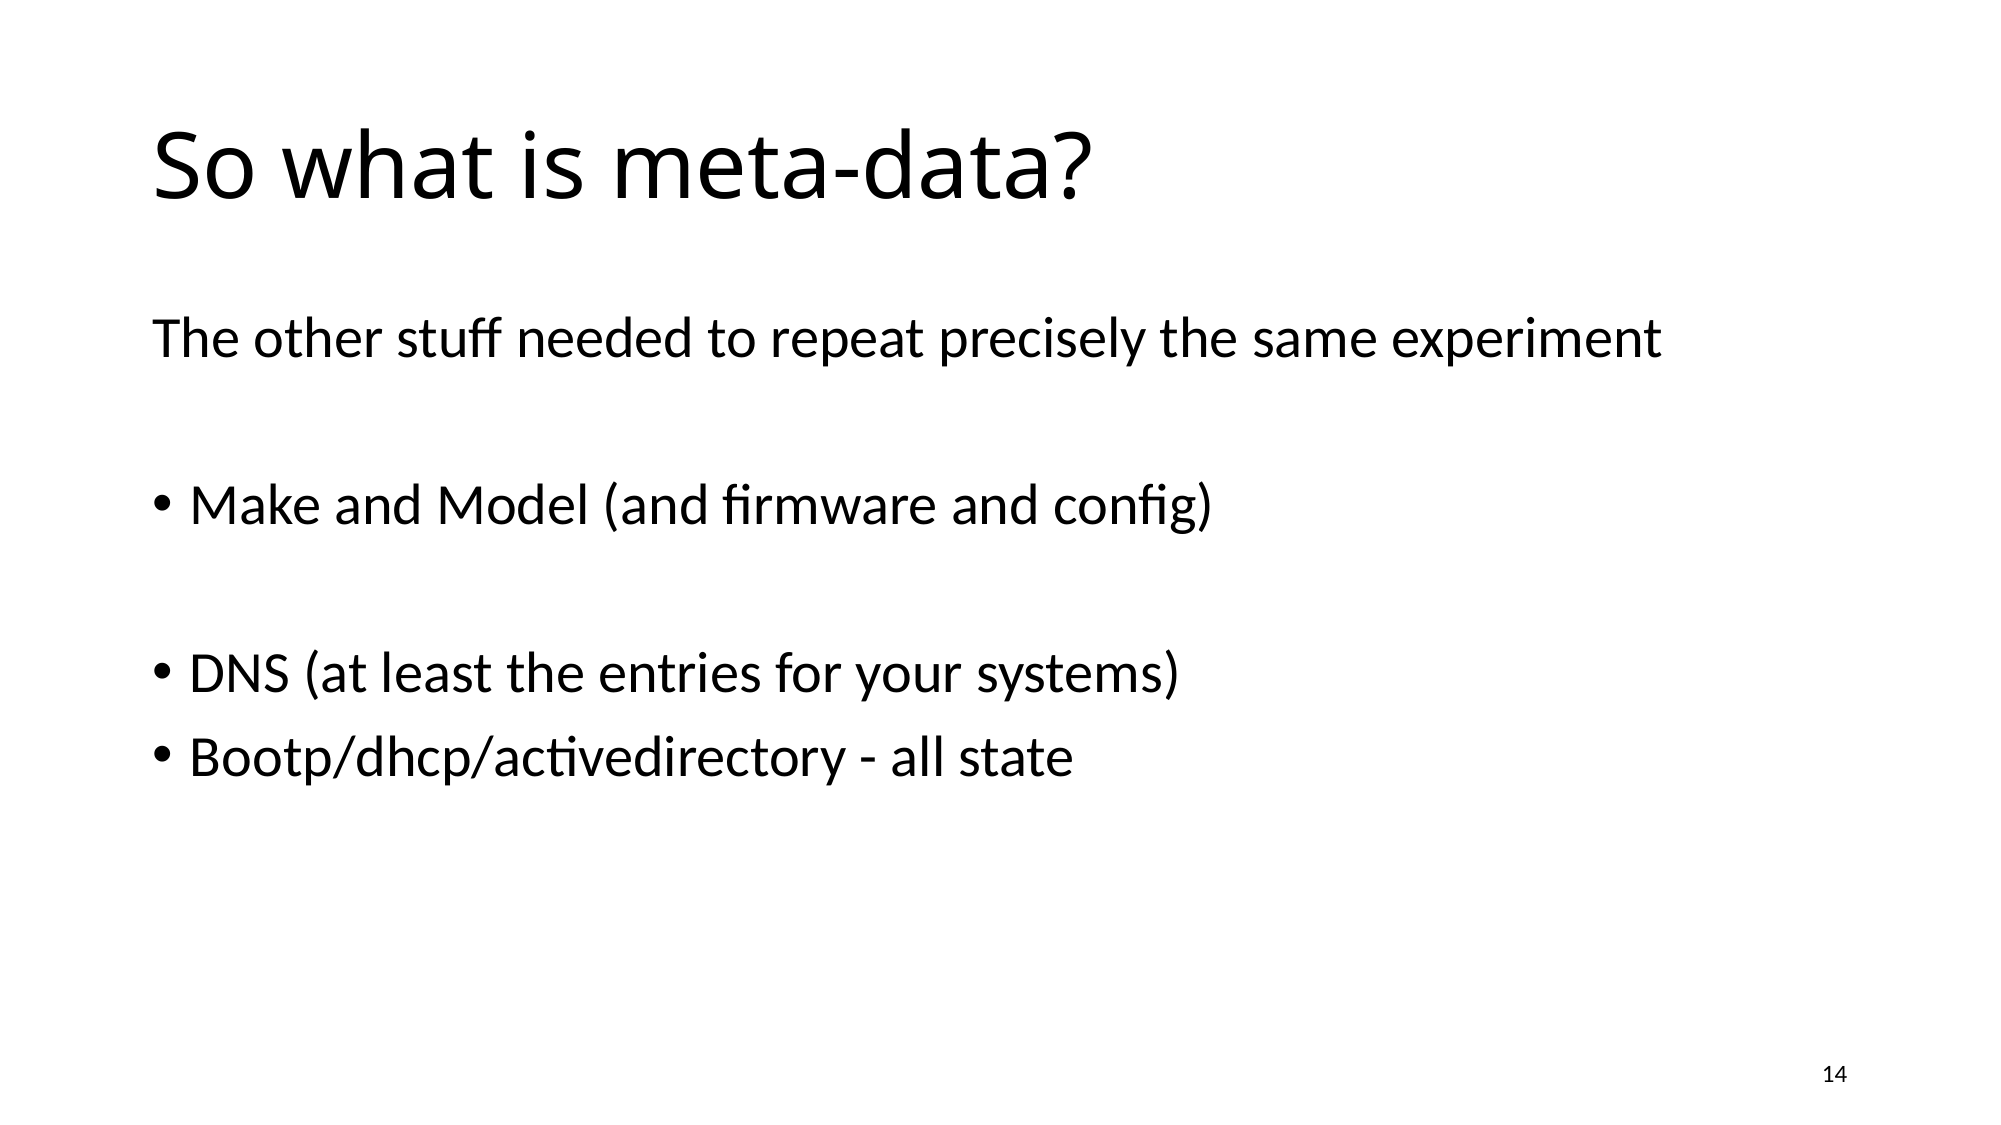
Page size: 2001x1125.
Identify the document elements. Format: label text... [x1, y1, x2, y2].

slide_number 14 [1412, 1042, 1863, 1103]
list The other stuff needed to repeat precisely the same experiment Make and Model (and firmware and config) DNS (at least the entries for your systems) Bootp/dhcp/activedirectory - all state [137, 299, 1863, 1014]
title So what is meta-data? [137, 59, 1863, 278]
